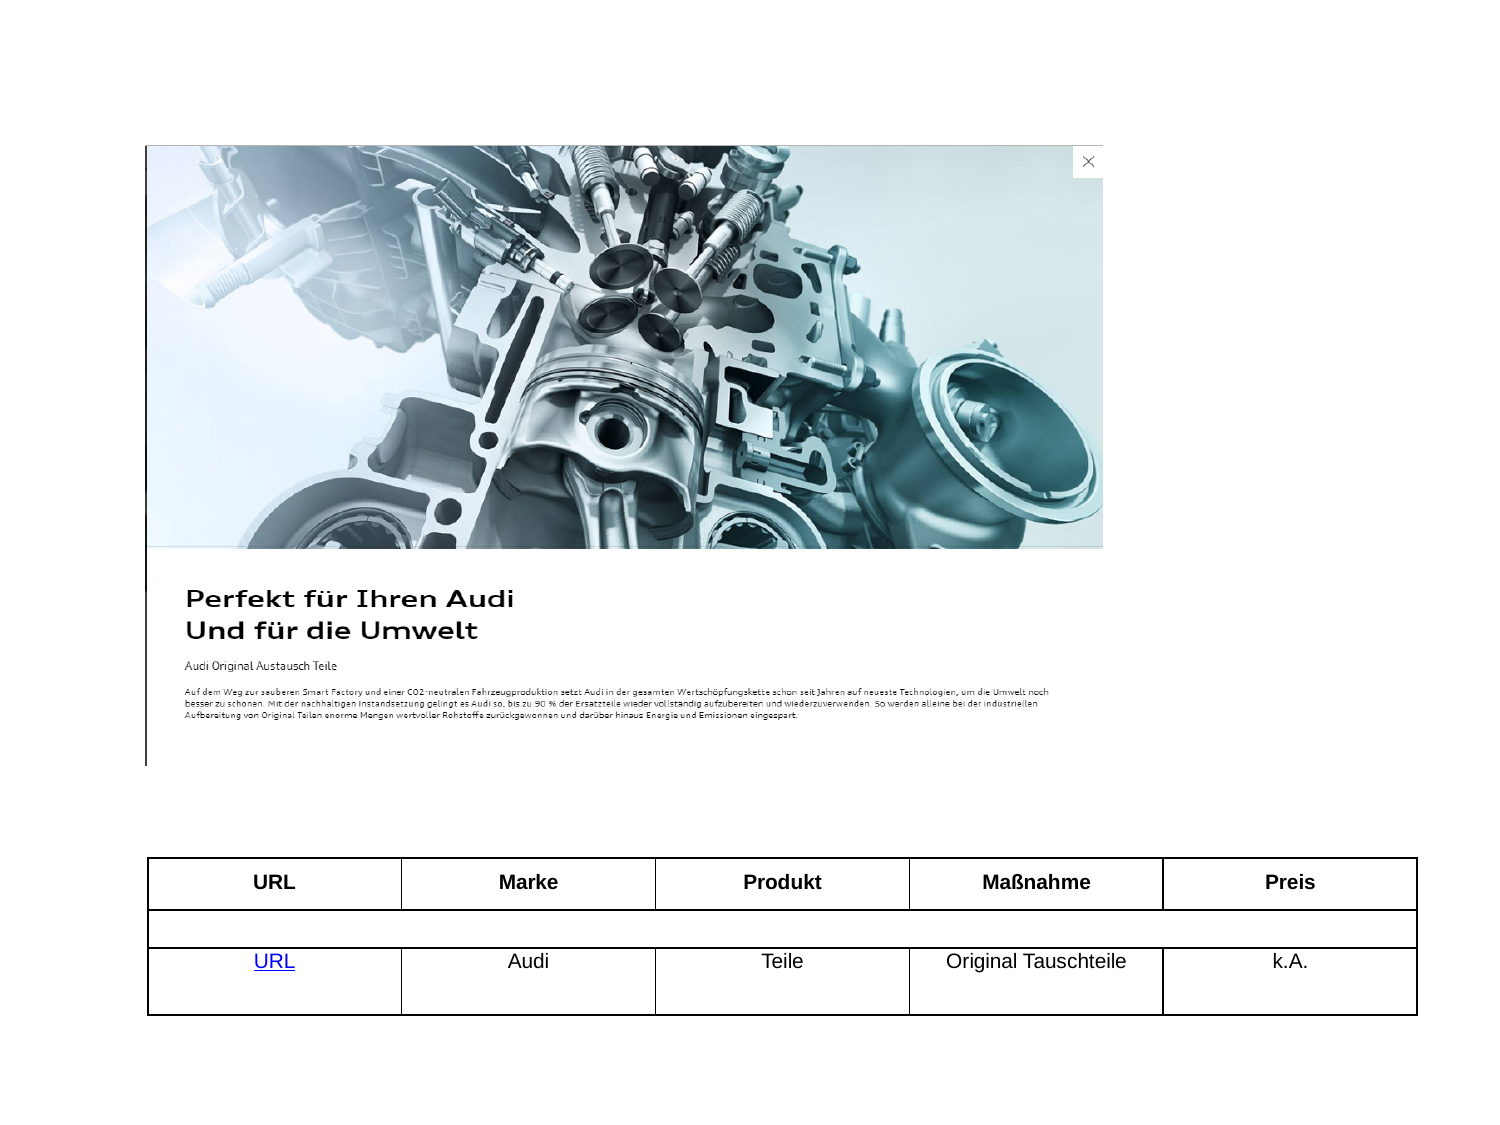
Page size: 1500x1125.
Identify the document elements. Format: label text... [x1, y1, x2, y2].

table_header Preis [1164, 859, 1416, 909]
table_cell k.A. [1164, 949, 1416, 1014]
table_cell Teile [656, 949, 909, 1014]
table_header Maßnahme [910, 859, 1162, 909]
table_cell Audi [402, 949, 655, 1014]
table_header Marke [402, 859, 655, 909]
table_header URL [149, 859, 401, 909]
table_cell Original Tauschteile [910, 949, 1162, 1014]
table_header Produkt [656, 859, 909, 909]
table_cell URL [149, 949, 401, 1014]
table_cell [149, 911, 1416, 947]
picture [145, 144, 1103, 766]
